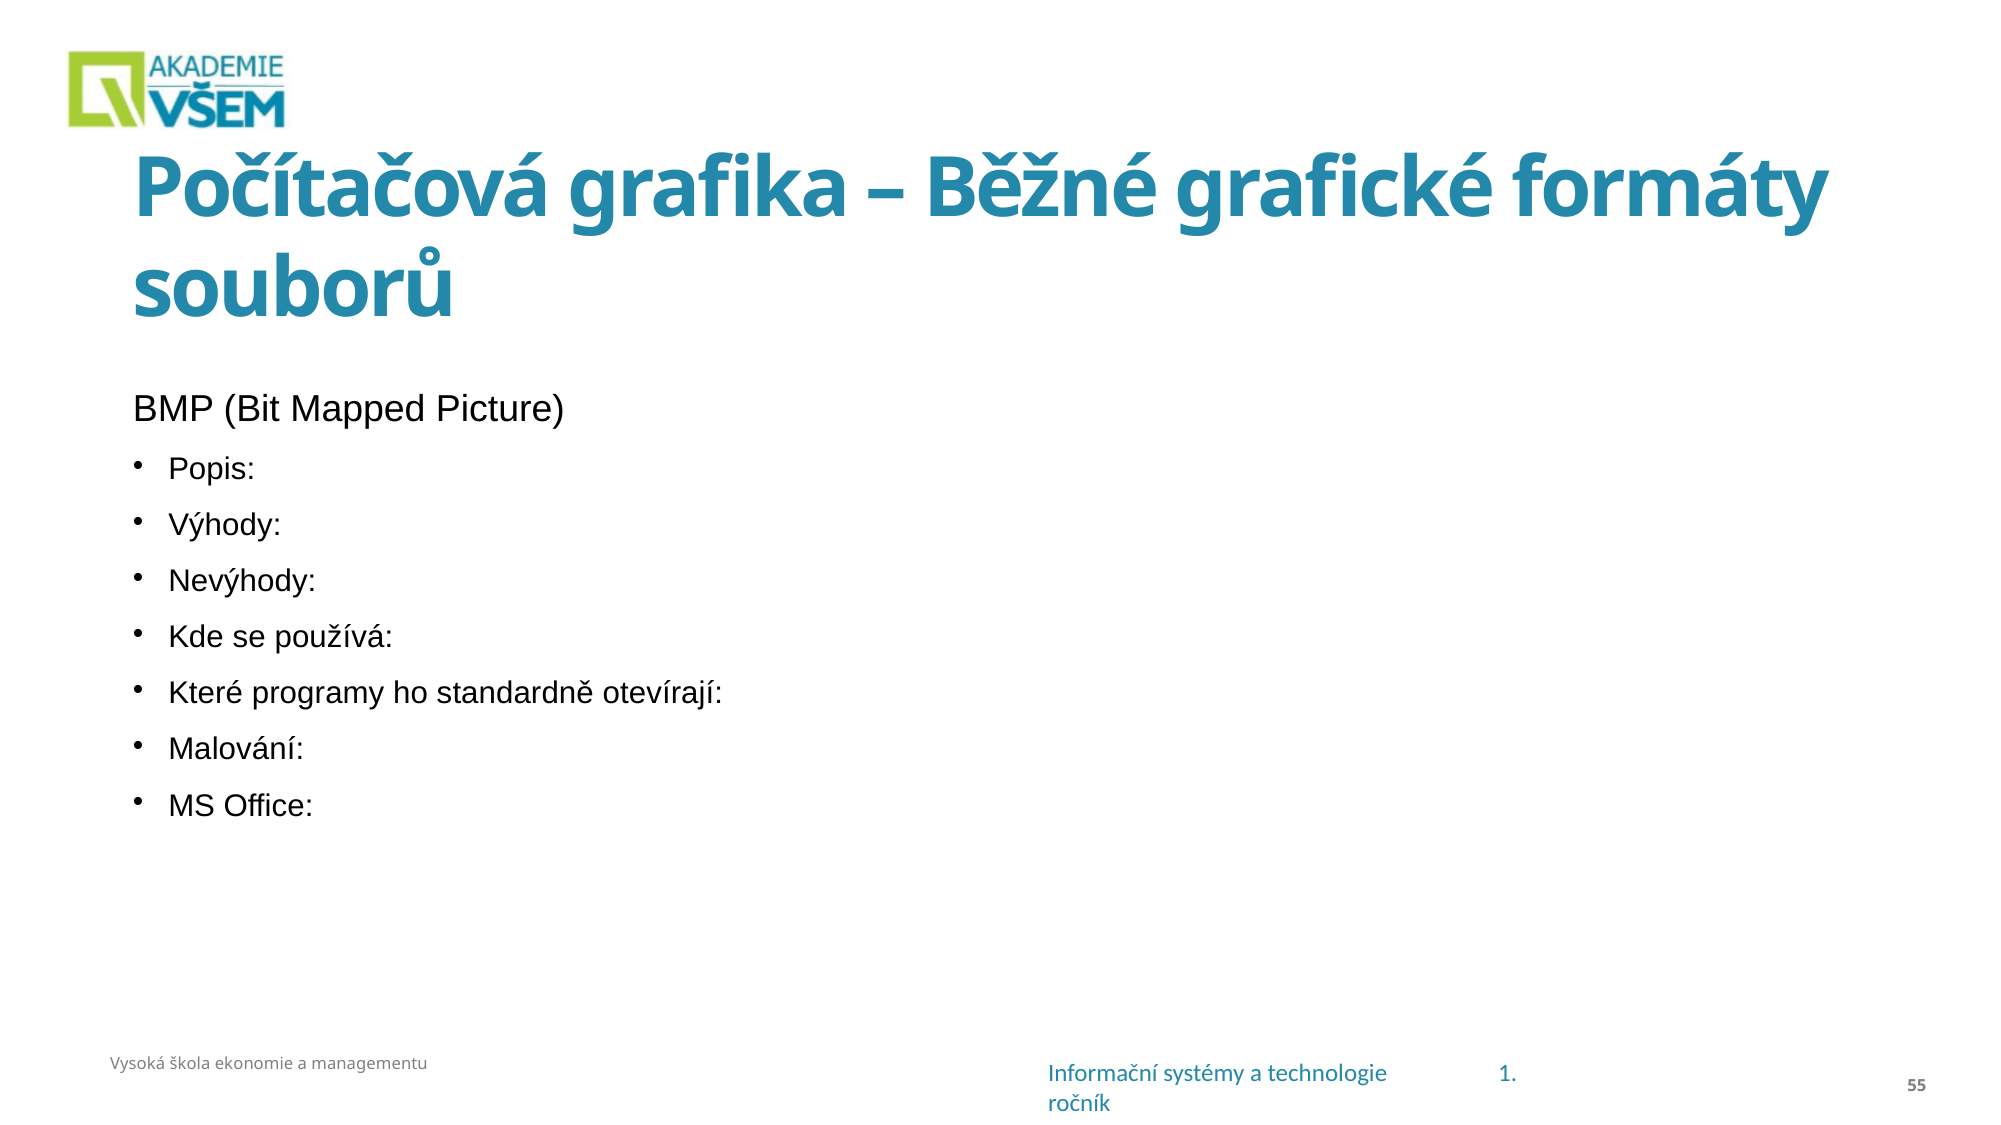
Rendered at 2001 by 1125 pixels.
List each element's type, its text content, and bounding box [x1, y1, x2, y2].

picture [58, 38, 298, 136]
slide_number <číslo> [1816, 1062, 1942, 1109]
title Počítačová grafika – Běžné grafické formáty souborů [132, 171, 1977, 296]
text_box BMP (Bit Mapped Picture) Popis: Výhody: Nevýhody: Kde se používá: Které programy ho standardně otevírají: Malování: MS Office: [118, 354, 1861, 1033]
text_box Vysoká škola ekonomie a managementu [95, 1045, 443, 1080]
